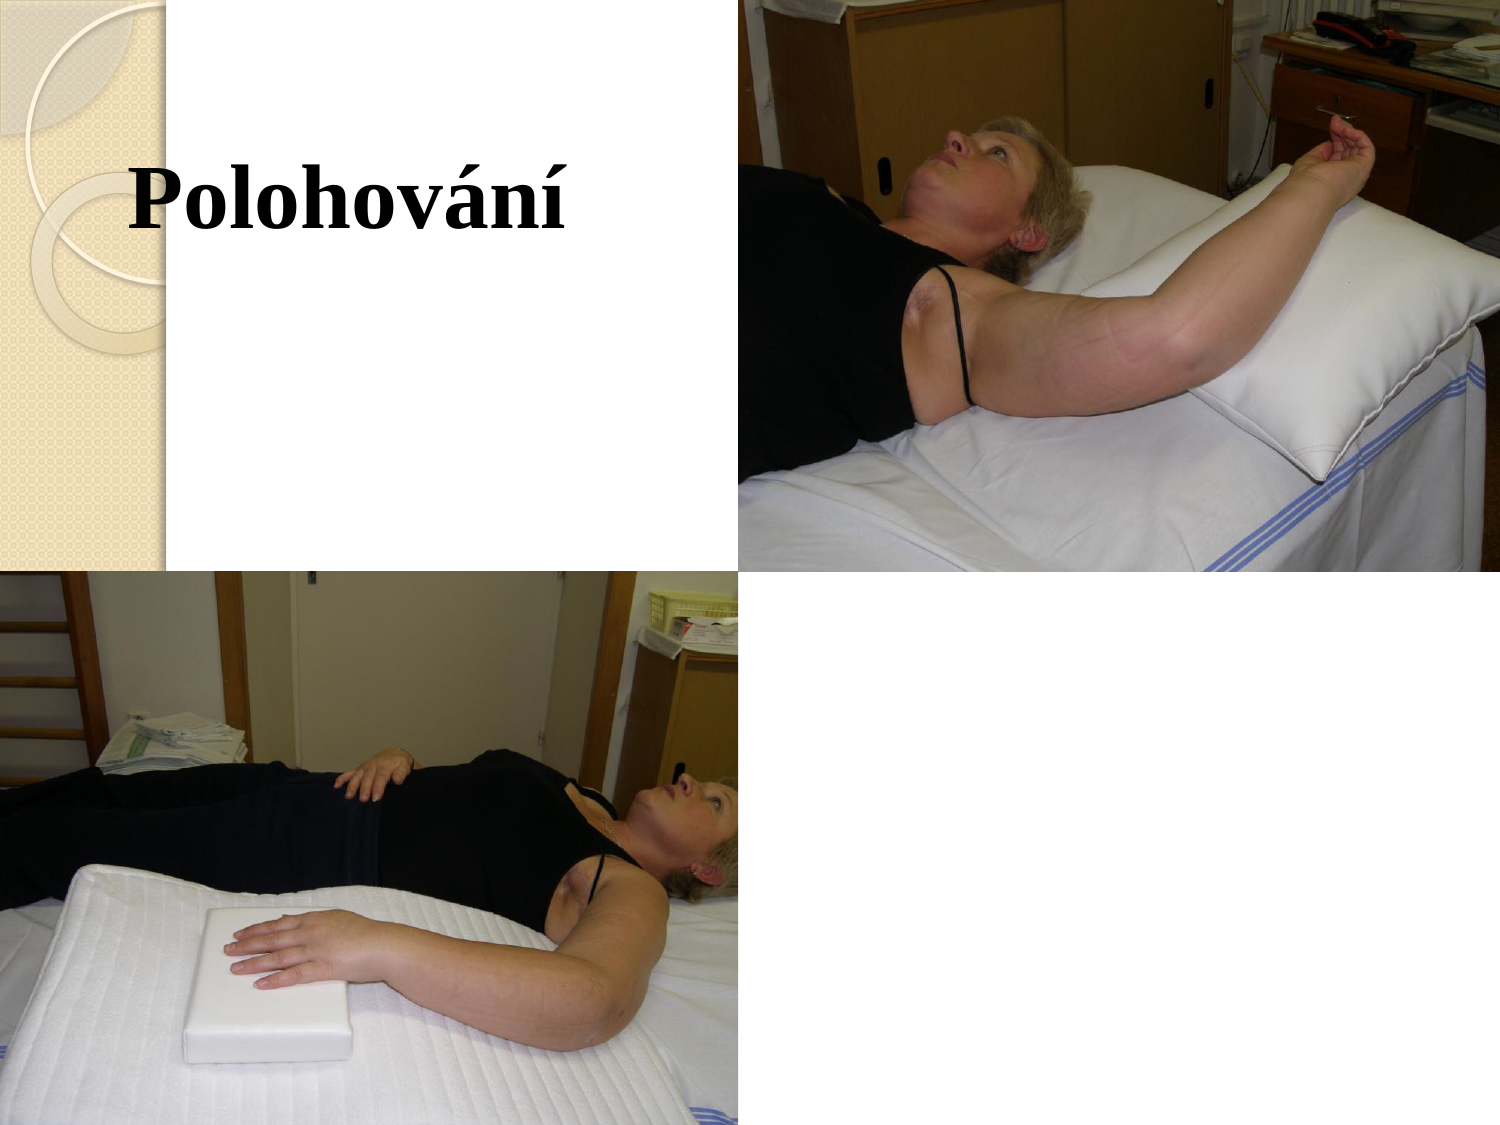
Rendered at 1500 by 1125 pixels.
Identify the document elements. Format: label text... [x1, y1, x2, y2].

text_box [0, 571, 739, 1125]
title Polohování [125, 97, 569, 286]
text_box [738, 0, 1500, 572]
